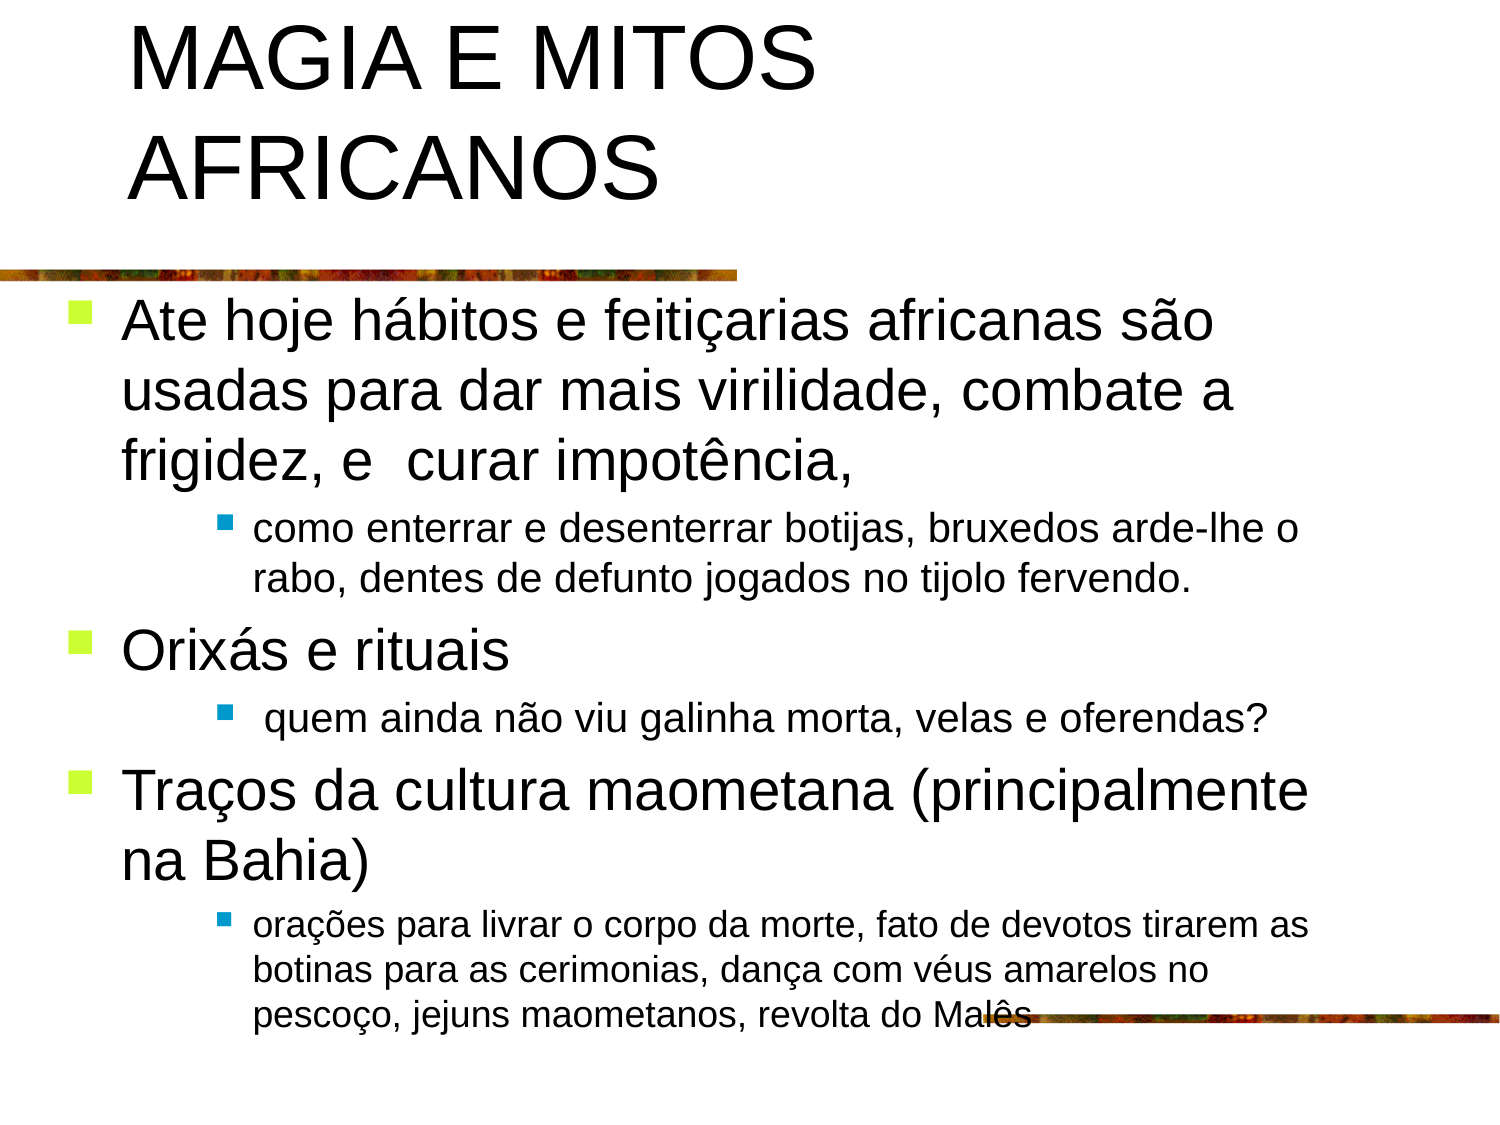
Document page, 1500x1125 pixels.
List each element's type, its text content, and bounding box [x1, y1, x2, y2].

list Ate hoje hábitos e feitiçarias africanas são usadas para dar mais virilidade, combate a frigidez, e curar impotência, como enterrar e desenterrar botijas, bruxedos arde-lhe o rabo, dentes de defunto jogados no tijolo fervendo. Orixás e rituais quem ainda não viu galinha morta, velas e oferendas? Traços da cultura maometana (principalmente na Bahia) orações para livrar o corpo da morte, fato de devotos tirarem as botinas para as cerimonias, dança com véus amarelos no pescoço, jejuns maometanos, revolta do Malês [50, 275, 1363, 1088]
picture [1363, 1013, 1500, 1026]
title MAGIA E MITOS AFRICANOS [112, 0, 1388, 225]
picture [0, 268, 737, 285]
